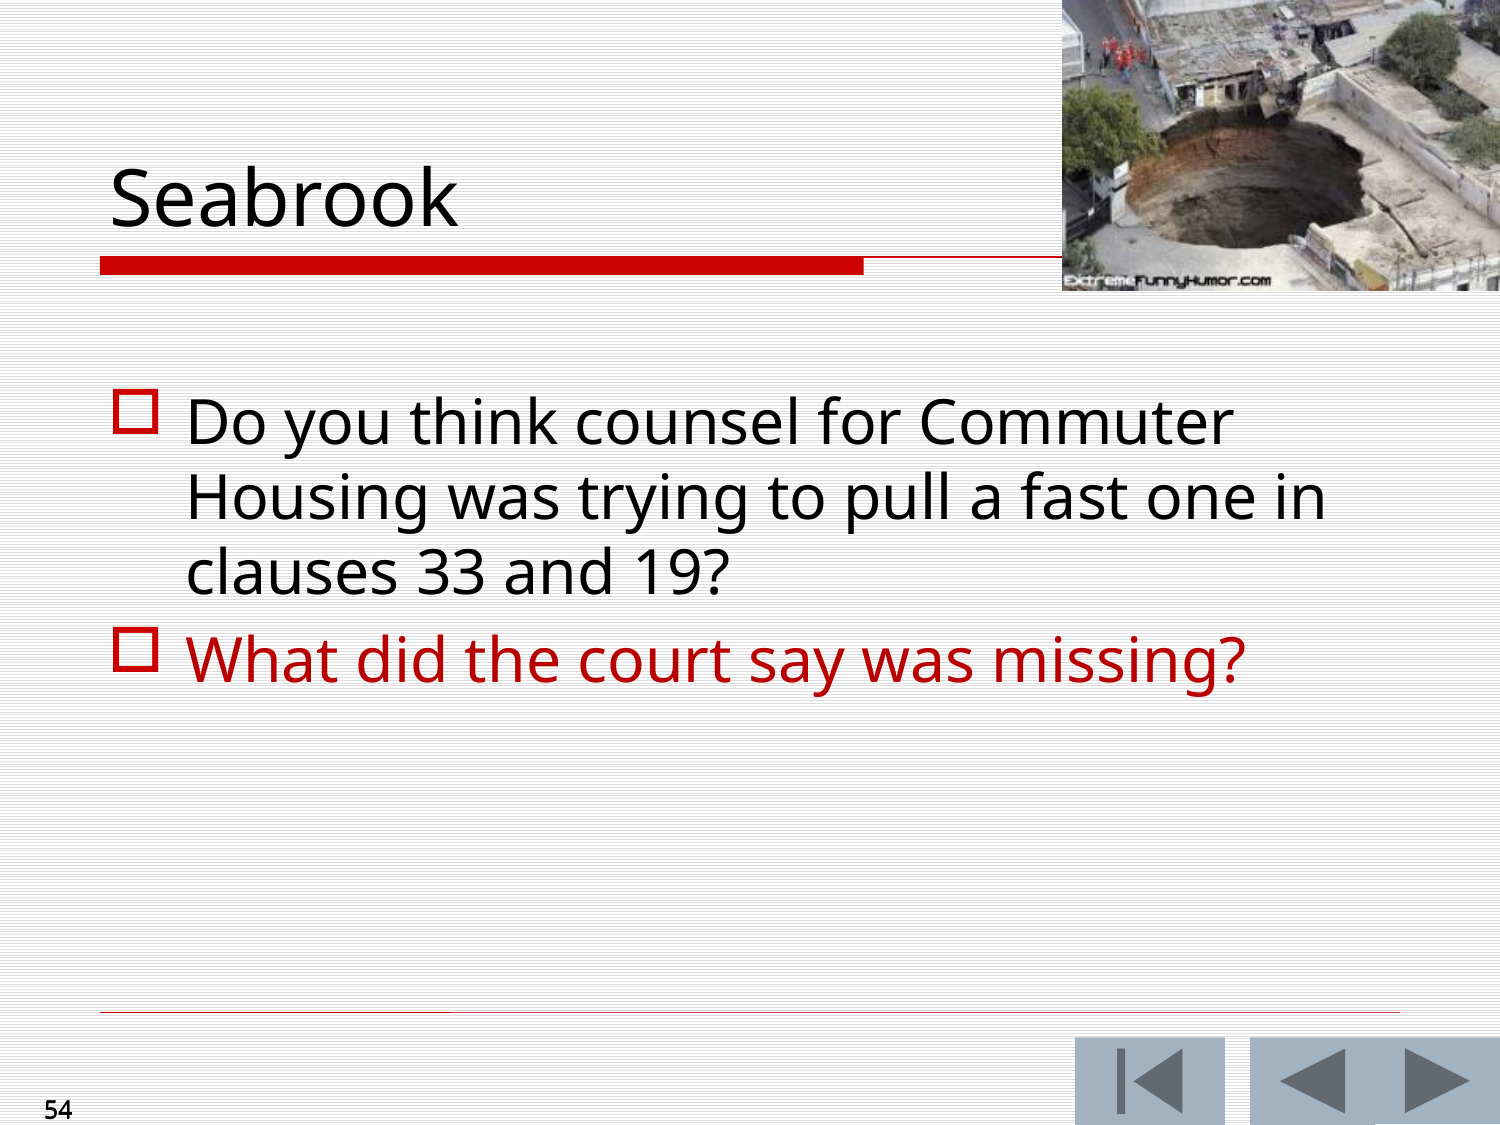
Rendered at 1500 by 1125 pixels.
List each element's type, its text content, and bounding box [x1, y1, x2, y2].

title Seabrook [94, 50, 1057, 250]
picture [1062, 0, 1500, 292]
text_box 54 [0, 1086, 88, 1125]
list Do you think counsel for Commuter Housing was trying to pull a fast one in clauses 33 and 19? What did the court say was missing? [92, 287, 1406, 988]
